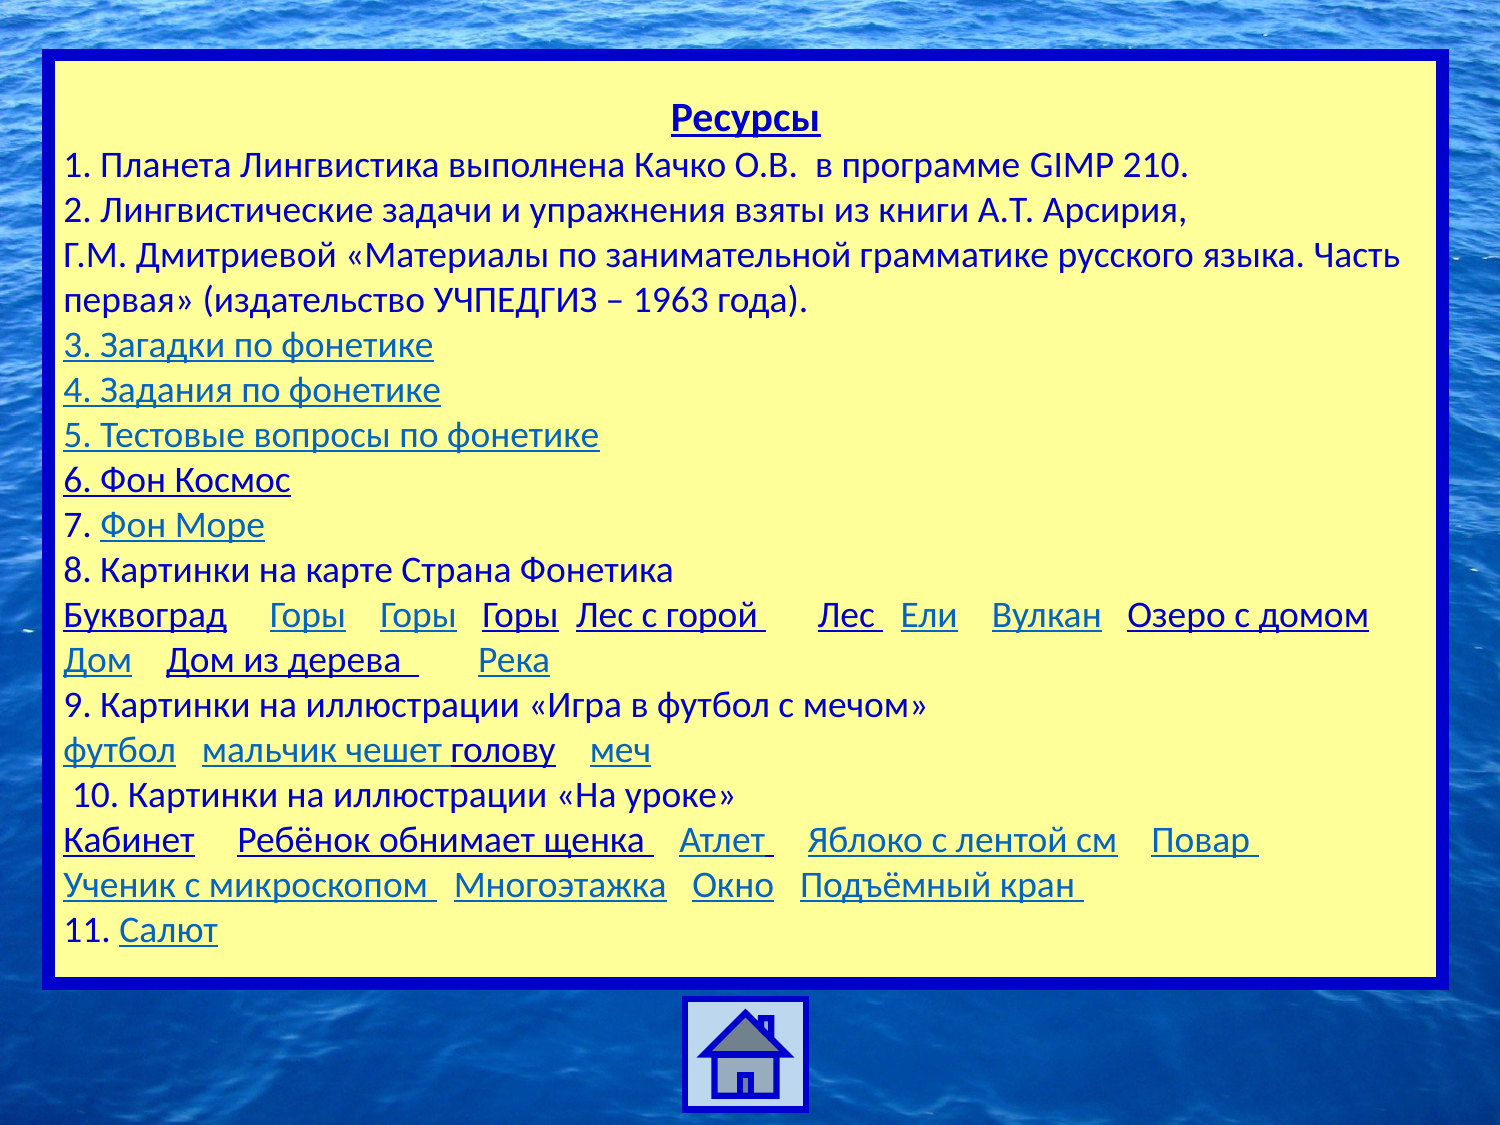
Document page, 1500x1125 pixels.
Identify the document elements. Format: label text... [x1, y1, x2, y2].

text_box [684, 998, 807, 1111]
text_box Ресурсы 1. Планета Лингвистика выполнена Качко О.В. в программе GIMP 210. 2. Лингвистические задачи и упражнения взяты из книги А.Т. Арсирия, Г.М. Дмитриевой «Материалы по занимательной грамматике русского языка. Часть первая» (издательство УЧПЕДГИЗ – 1963 года). 3. Загадки по фонетике 4. Задания по фонетике 5. Тестовые вопросы по фонетике 6. Фон Космос 7. Фон Море 8. Картинки на карте Страна Фонетика Буквоград Горы Горы Горы Лес с горой Лес Ели Вулкан Озеро с домом Дом Дом из дерева Река 9. Картинки на иллюстрации «Игра в футбол с мечом» футбол мальчик чешет голову меч 10. Картинки на иллюстрации «На уроке» Кабинет Ребёнок обнимает щенка Атлет Яблоко с лентой см Повар Ученик с микроскопом Многоэтажка Окно Подъёмный кран 11. Салют [48, 54, 1444, 985]
picture [0, 0, 1500, 1125]
